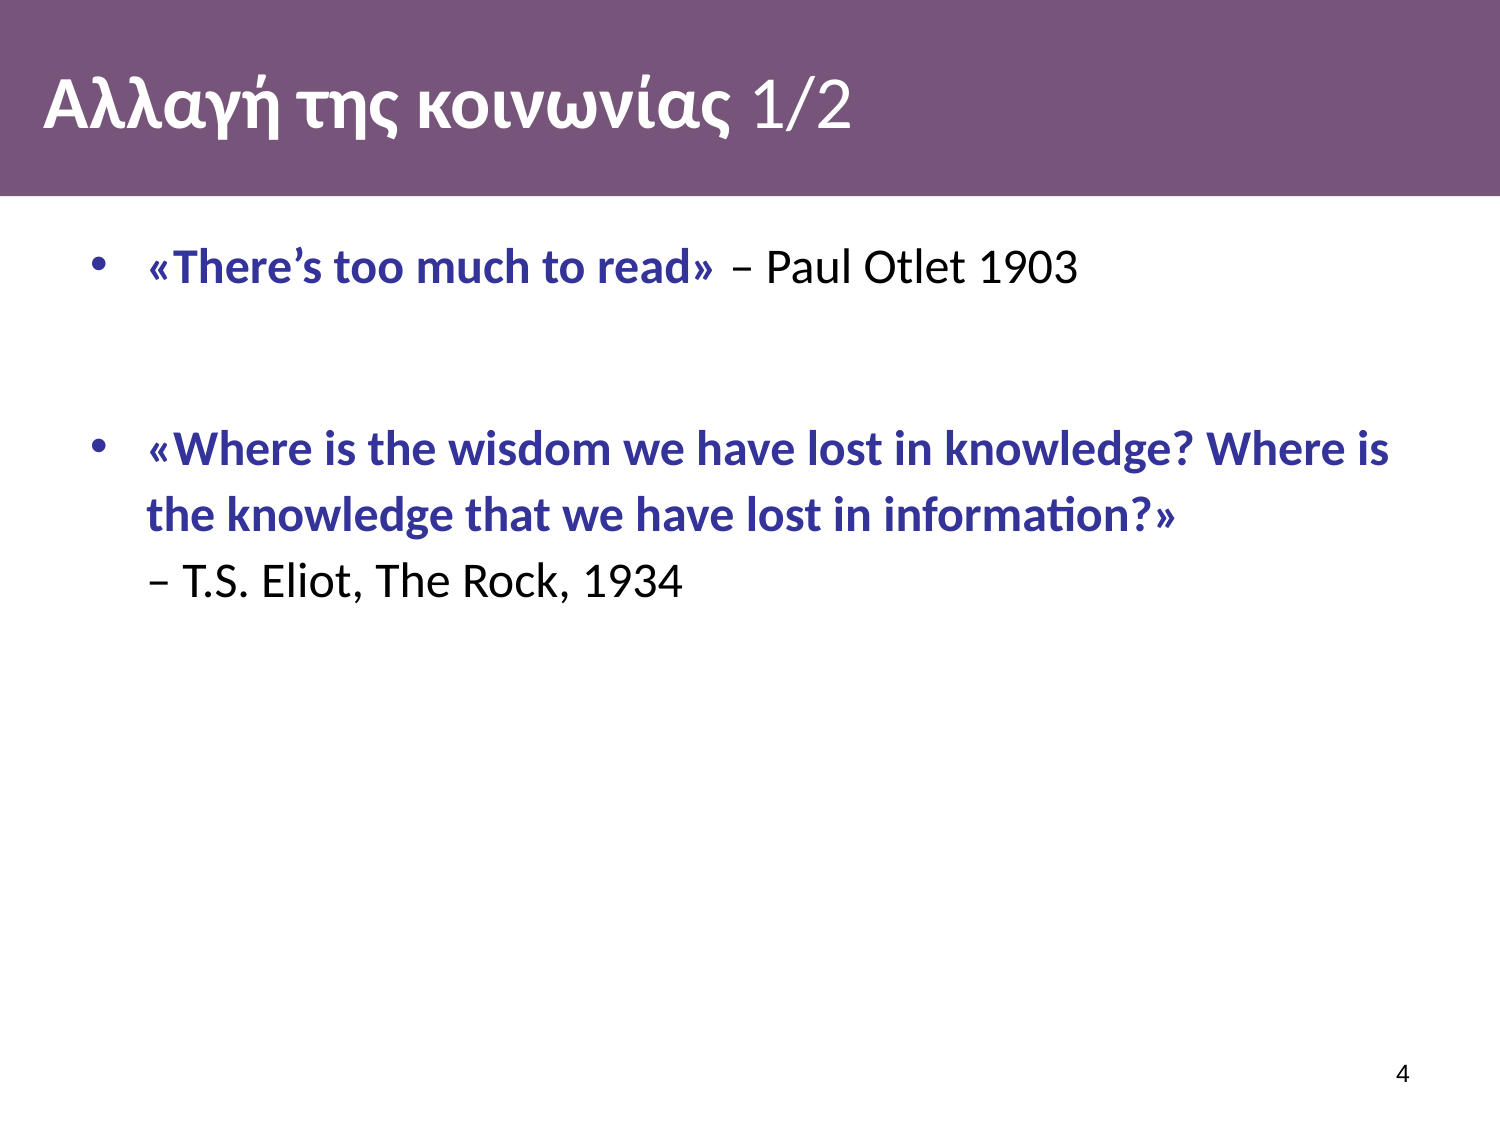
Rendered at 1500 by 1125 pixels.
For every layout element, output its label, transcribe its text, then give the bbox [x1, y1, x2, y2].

list «There’s too much to read» – Paul Otlet 1903 «Where is the wisdom we have lost in knowledge? Where is the knowledge that we have lost in information?» – T.S. Eliot, The Rock, 1934 [75, 219, 1425, 1024]
slide_number 3 [1074, 1042, 1425, 1103]
title Αλλαγή της κοινωνίας 1/2 [0, 0, 1500, 197]
